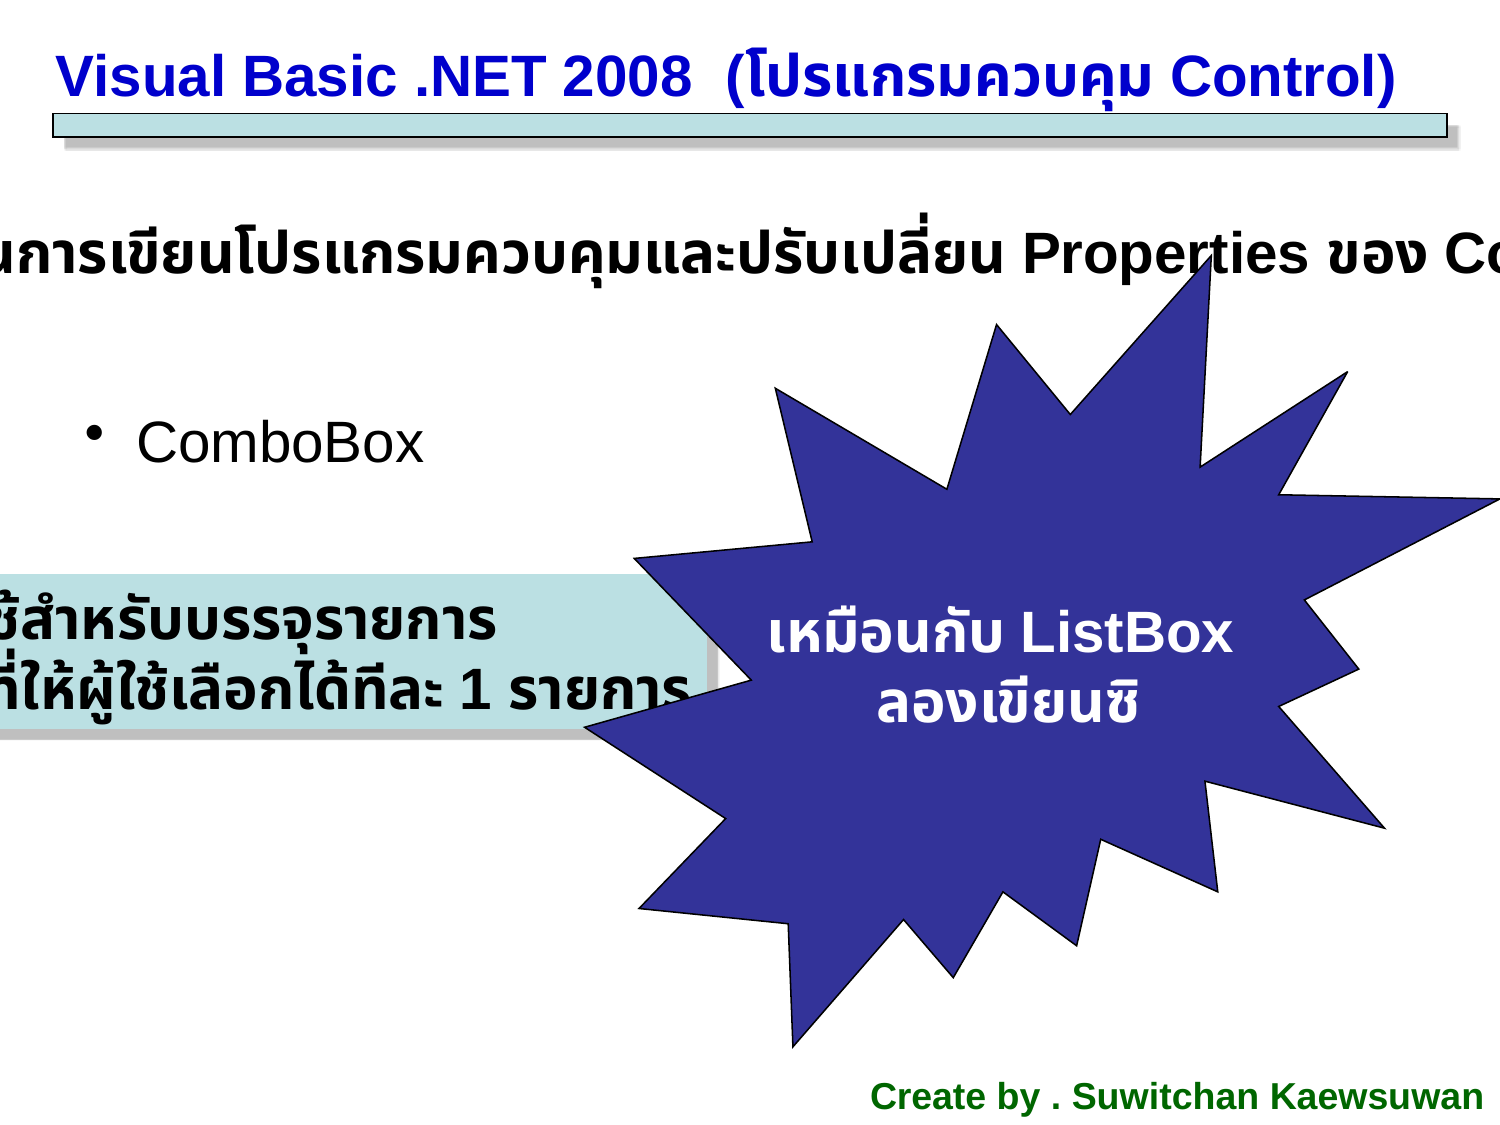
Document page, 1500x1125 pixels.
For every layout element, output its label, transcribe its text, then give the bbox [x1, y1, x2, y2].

text_box เป็นการเขียนโปรแกรมควบคุมและปรับเปลี่ยน Properties ของ Control [0, 208, 1500, 293]
text_box ใช้สำหรับบรรจุรายการ ที่ให้ผู้ใช้เลือกได้ทีละ 1 รายการ [0, 574, 707, 729]
text_box เหมือนกับ ListBox ลองเขียนซิ [584, 255, 1500, 1047]
text_box Create by . Suwitchan Kaewsuwan [855, 1064, 1500, 1125]
text_box ComboBox [69, 397, 440, 482]
text_box Visual Basic .NET 2008 (โปรแกรมควบคุม Control) [41, 31, 1471, 116]
text_box [53, 113, 1447, 138]
